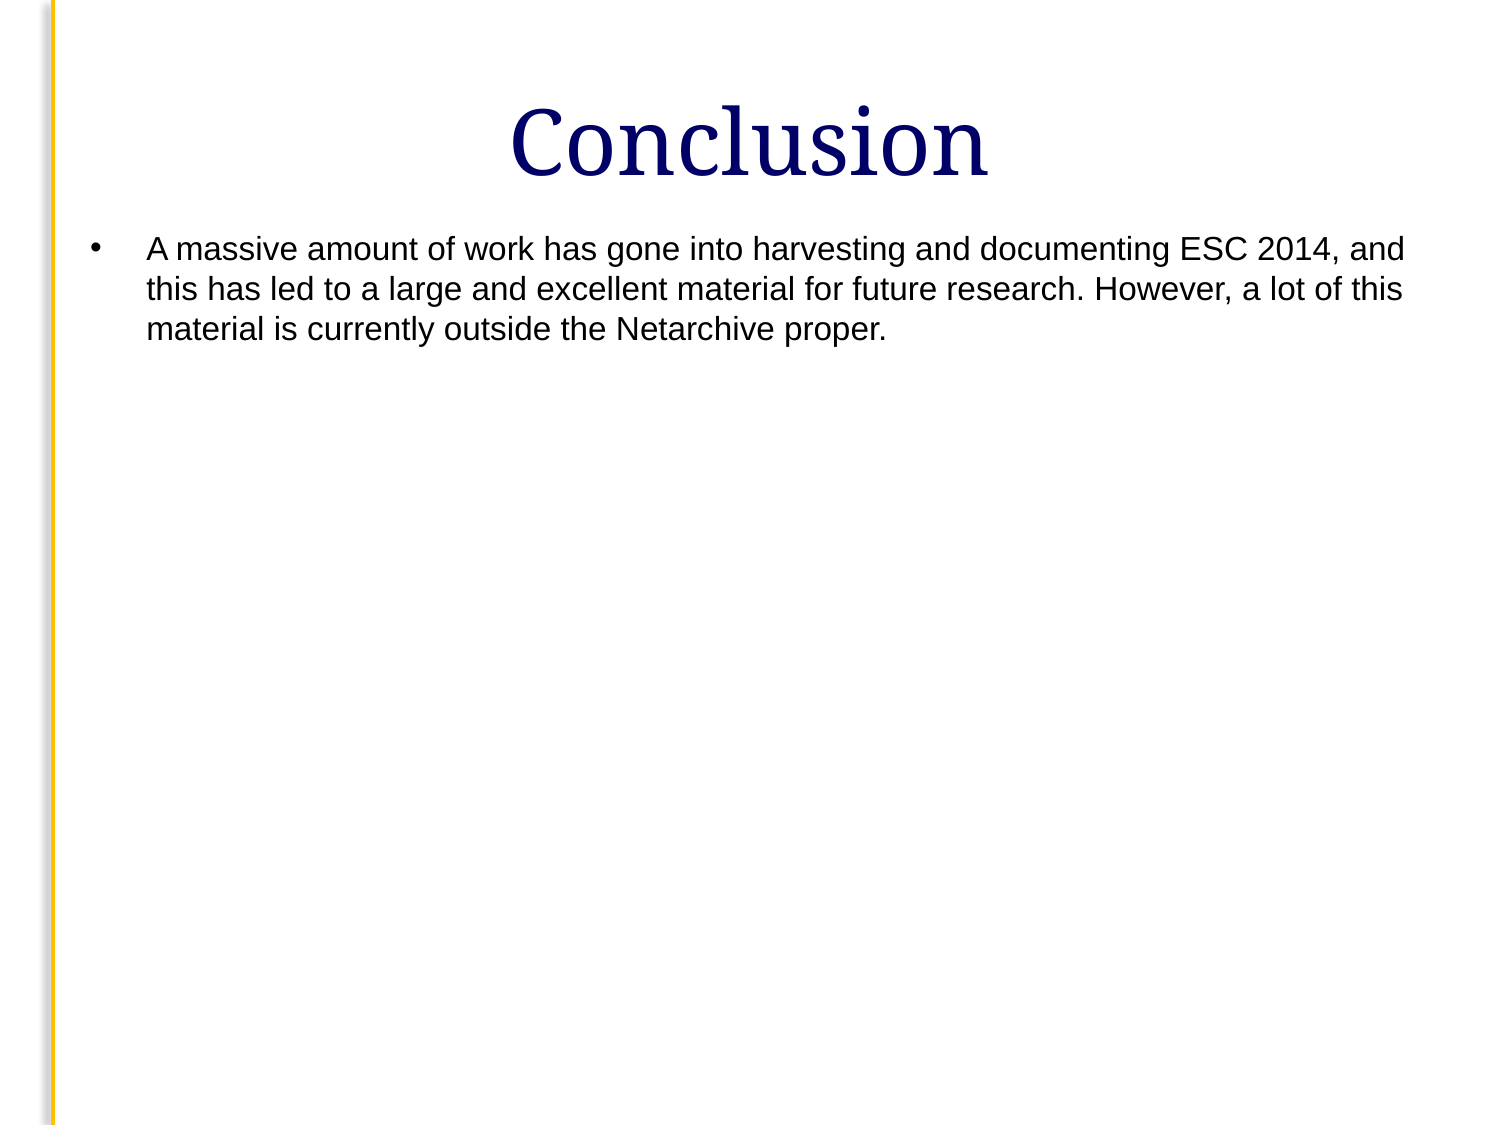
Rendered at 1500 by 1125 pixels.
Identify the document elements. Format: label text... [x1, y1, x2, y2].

list A massive amount of work has gone into harvesting and documenting ESC 2014, and this has led to a large and excellent material for future research. However, a lot of this material is currently outside the Netarchive proper. [74, 219, 1426, 1071]
title Conclusion [74, 44, 1426, 219]
